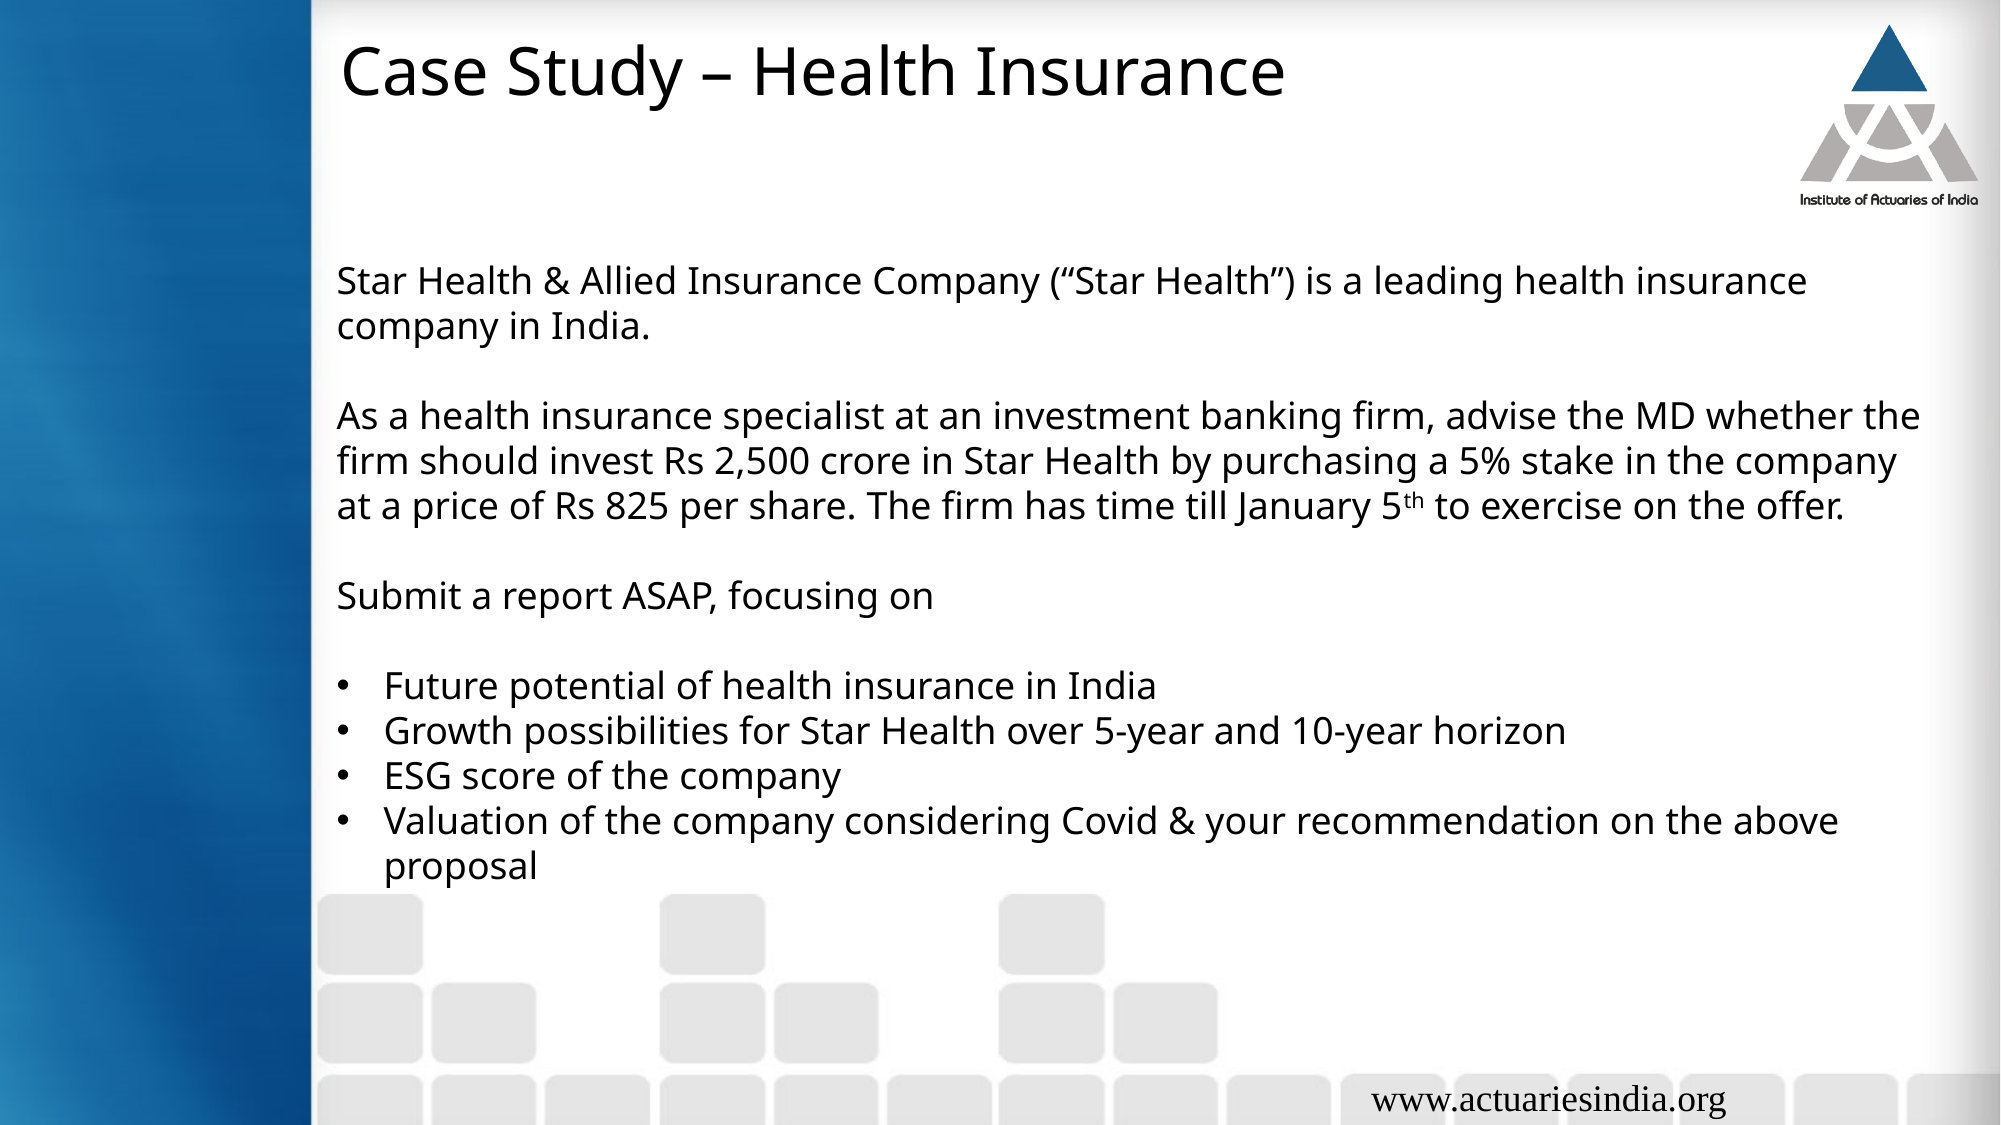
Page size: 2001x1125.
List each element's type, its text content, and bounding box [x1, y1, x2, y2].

text_box Case Study – Health Insurance [325, 20, 1503, 150]
picture [0, 0, 2001, 1125]
text_box Star Health & Allied Insurance Company (“Star Health”) is a leading health insurance company in India. As a health insurance specialist at an investment banking firm, advise the MD whether the firm should invest Rs 2,500 crore in Star Health by purchasing a 5% stake in the company at a price of Rs 825 per share. The firm has time till January 5th to exercise on the offer. Submit a report ASAP, focusing on Future potential of health insurance in India Growth possibilities for Star Health over 5-year and 10-year horizon ESG score of the company Valuation of the company considering Covid & your recommendation on the above proposal [321, 249, 1947, 895]
text_box www.actuariesindia.org [1356, 1066, 1832, 1125]
